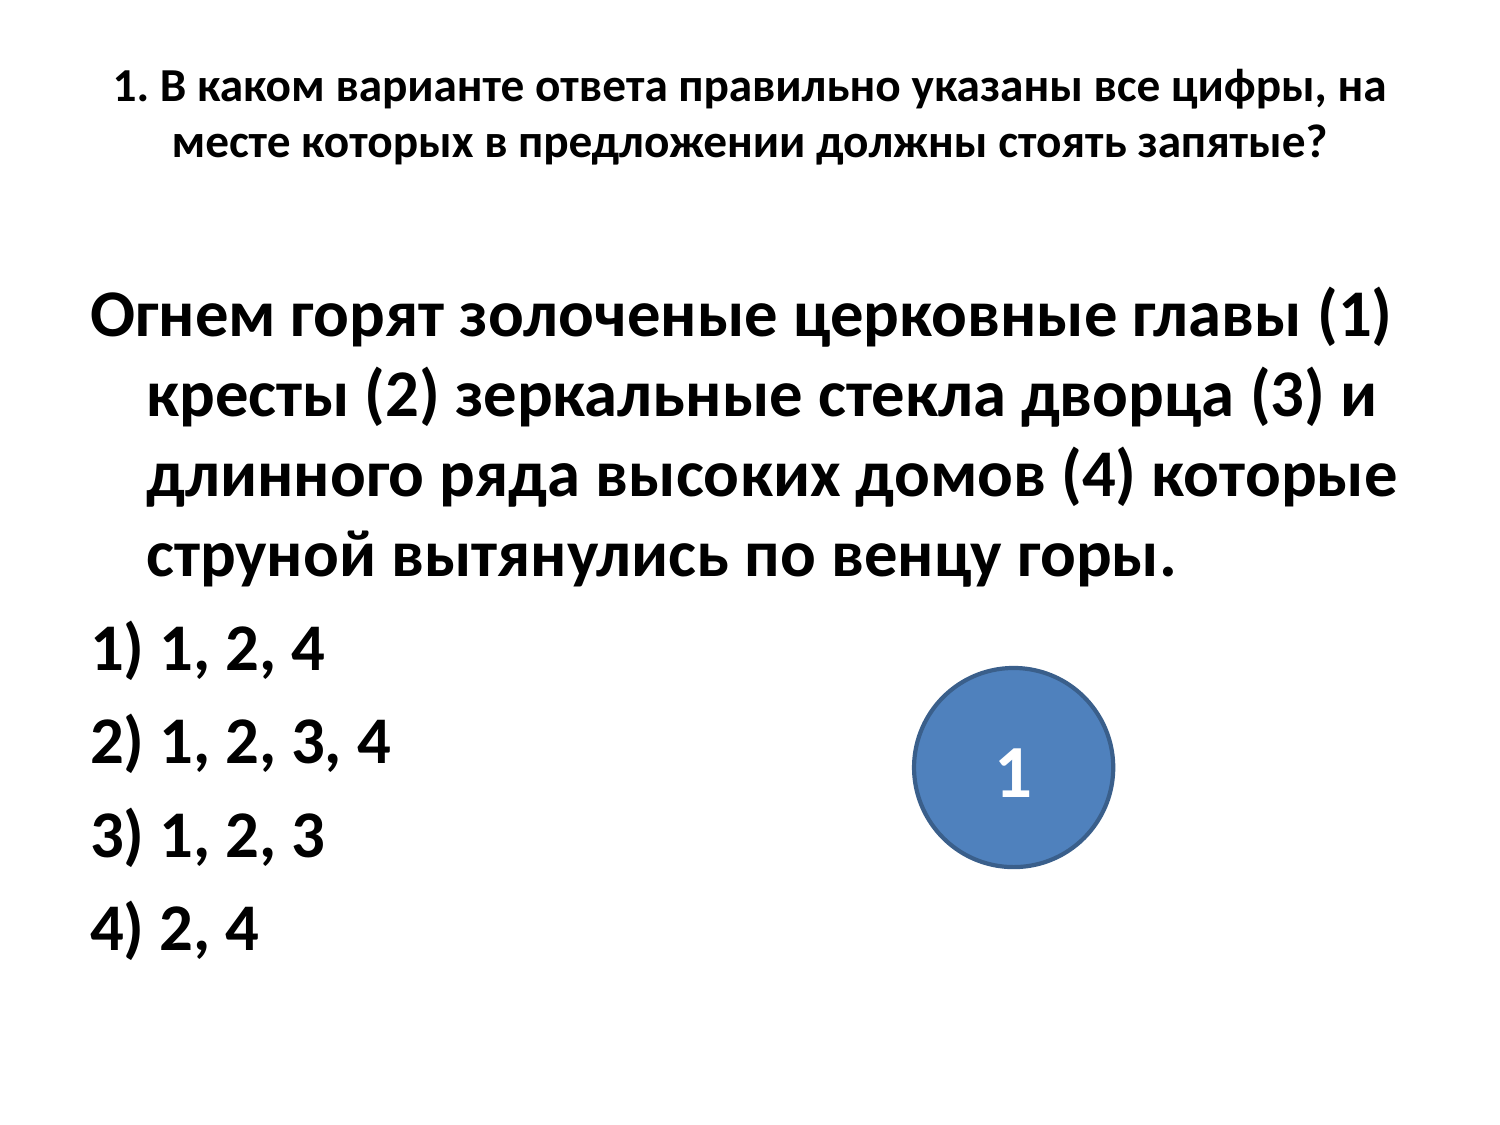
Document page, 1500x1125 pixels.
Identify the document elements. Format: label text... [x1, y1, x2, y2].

text_box 1 [911, 665, 1116, 870]
title 1. В каком варианте ответа правильно указаны все цифры, на месте которых в предложении должны стоять запятые? [75, 45, 1425, 233]
list Огнем горят золоченые церковные главы (1) кресты (2) зеркальные стекла дворца (3) и длинного ряда высоких домов (4) которые струной вытянулись по венцу горы. 1) 1, 2, 4 2) 1, 2, 3, 4 3) 1, 2, 3 4) 2, 4 [75, 262, 1425, 1005]
